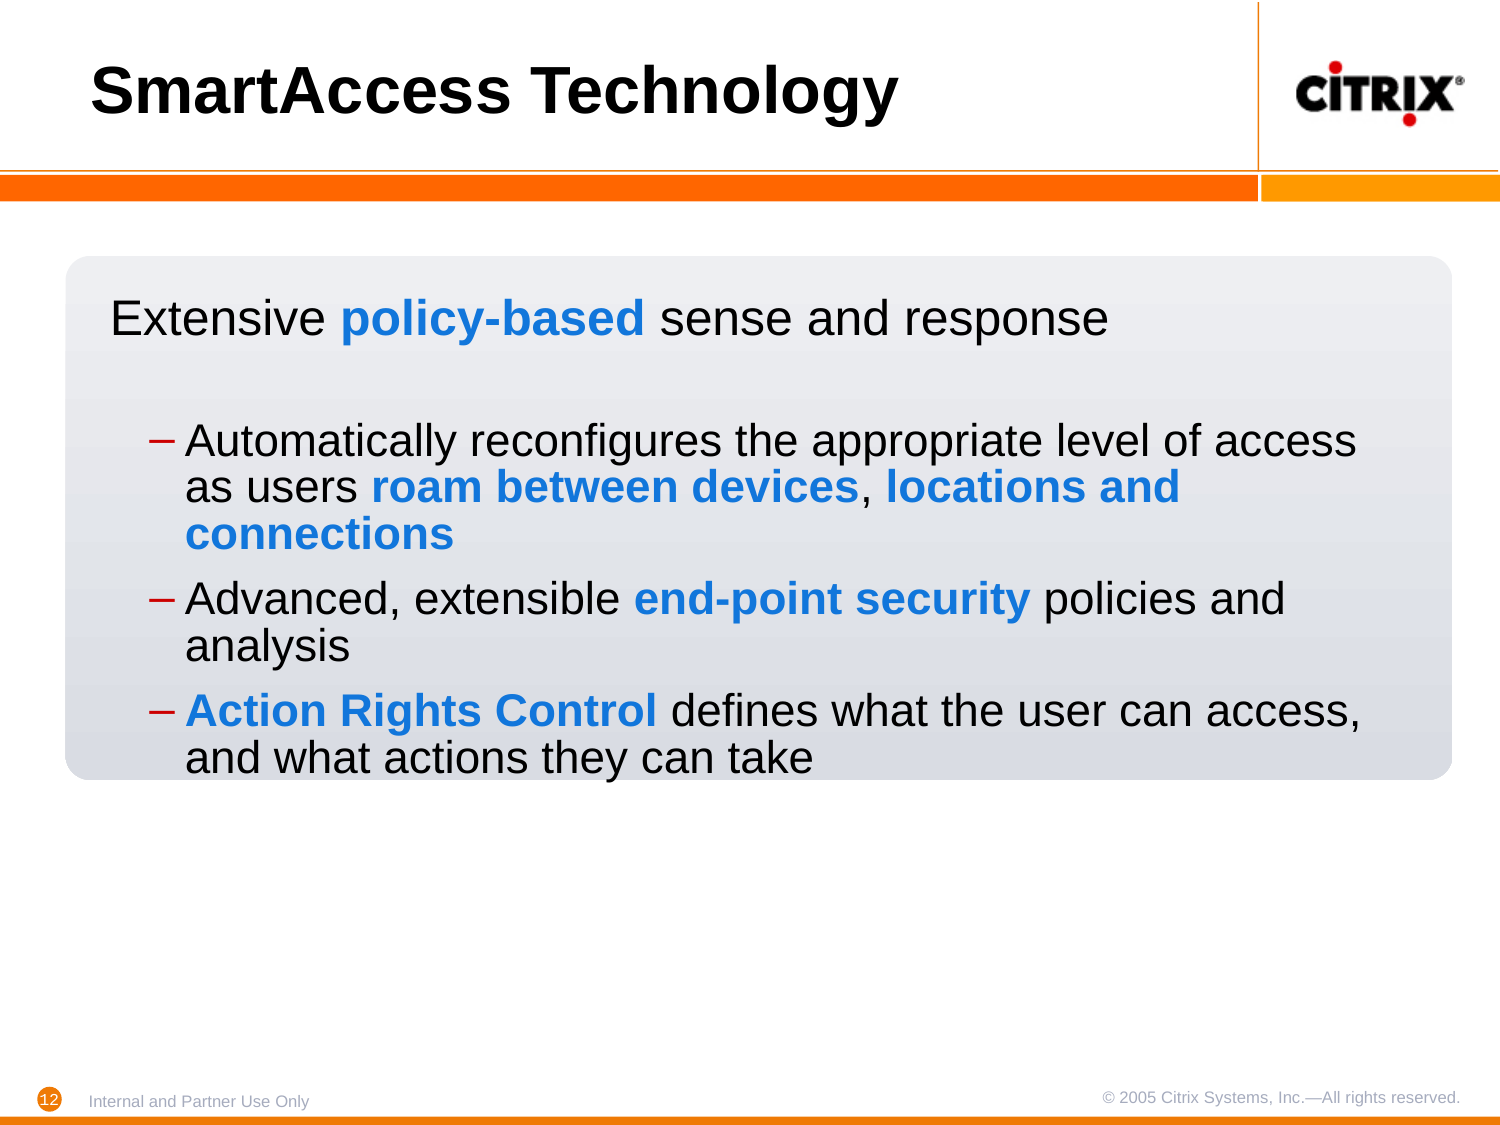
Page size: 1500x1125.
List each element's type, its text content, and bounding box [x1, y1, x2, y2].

title SmartAccess Technology [74, 2, 1256, 183]
footer Internal and Partner Use Only [73, 1083, 477, 1112]
picture [1295, 60, 1465, 128]
slide_number © 2005 Citrix Systems, Inc.—All rights reserved. [1015, 1082, 1477, 1112]
slide_number 12 [16, 1081, 83, 1118]
text_box Extensive policy-based sense and response Automatically reconfigures the appropriate level of access as users roam between devices, locations and connections Advanced, extensible end-point security policies and analysis Action Rights Control defines what the user can access, and what actions they can take [95, 284, 1407, 790]
text_box [65, 255, 1453, 780]
